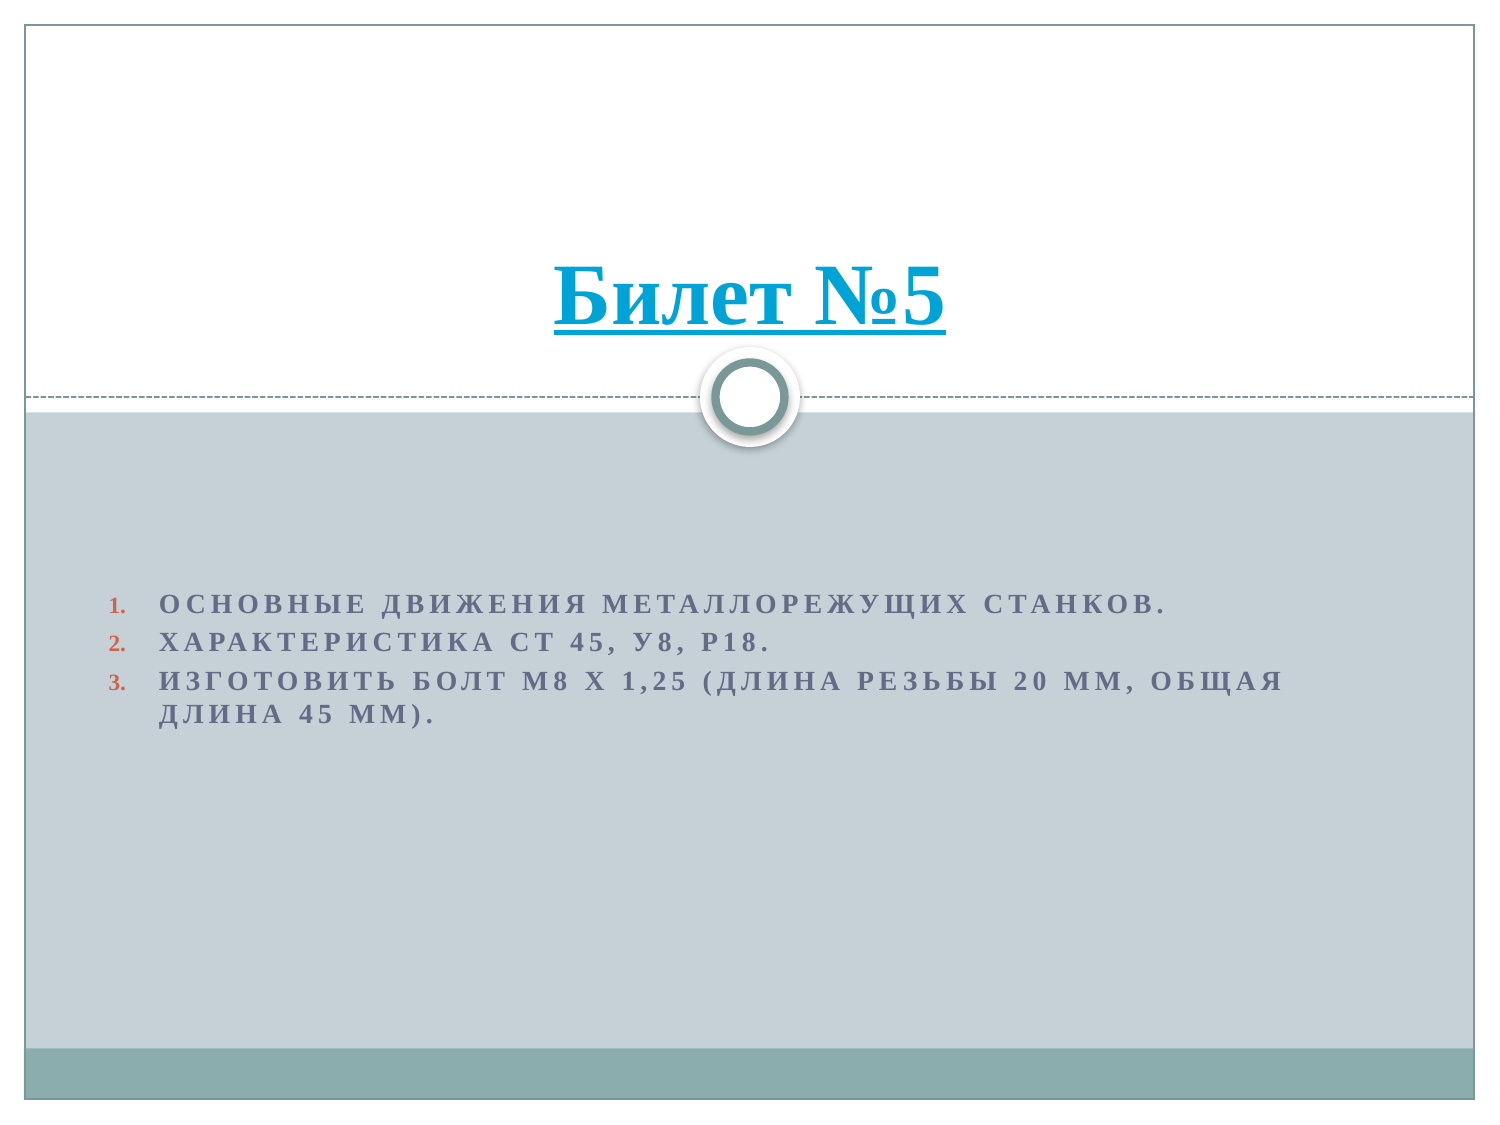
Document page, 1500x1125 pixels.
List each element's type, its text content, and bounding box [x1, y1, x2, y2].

subtitle Основные движения металлорежущих станков. Характеристика ст 45, У8, Р18. Изготовить болт М8 х 1,25 (длина резьбы 20 мм, общая длина 45 мм). [93, 462, 1430, 856]
title Билет №5 [112, 62, 1388, 350]
